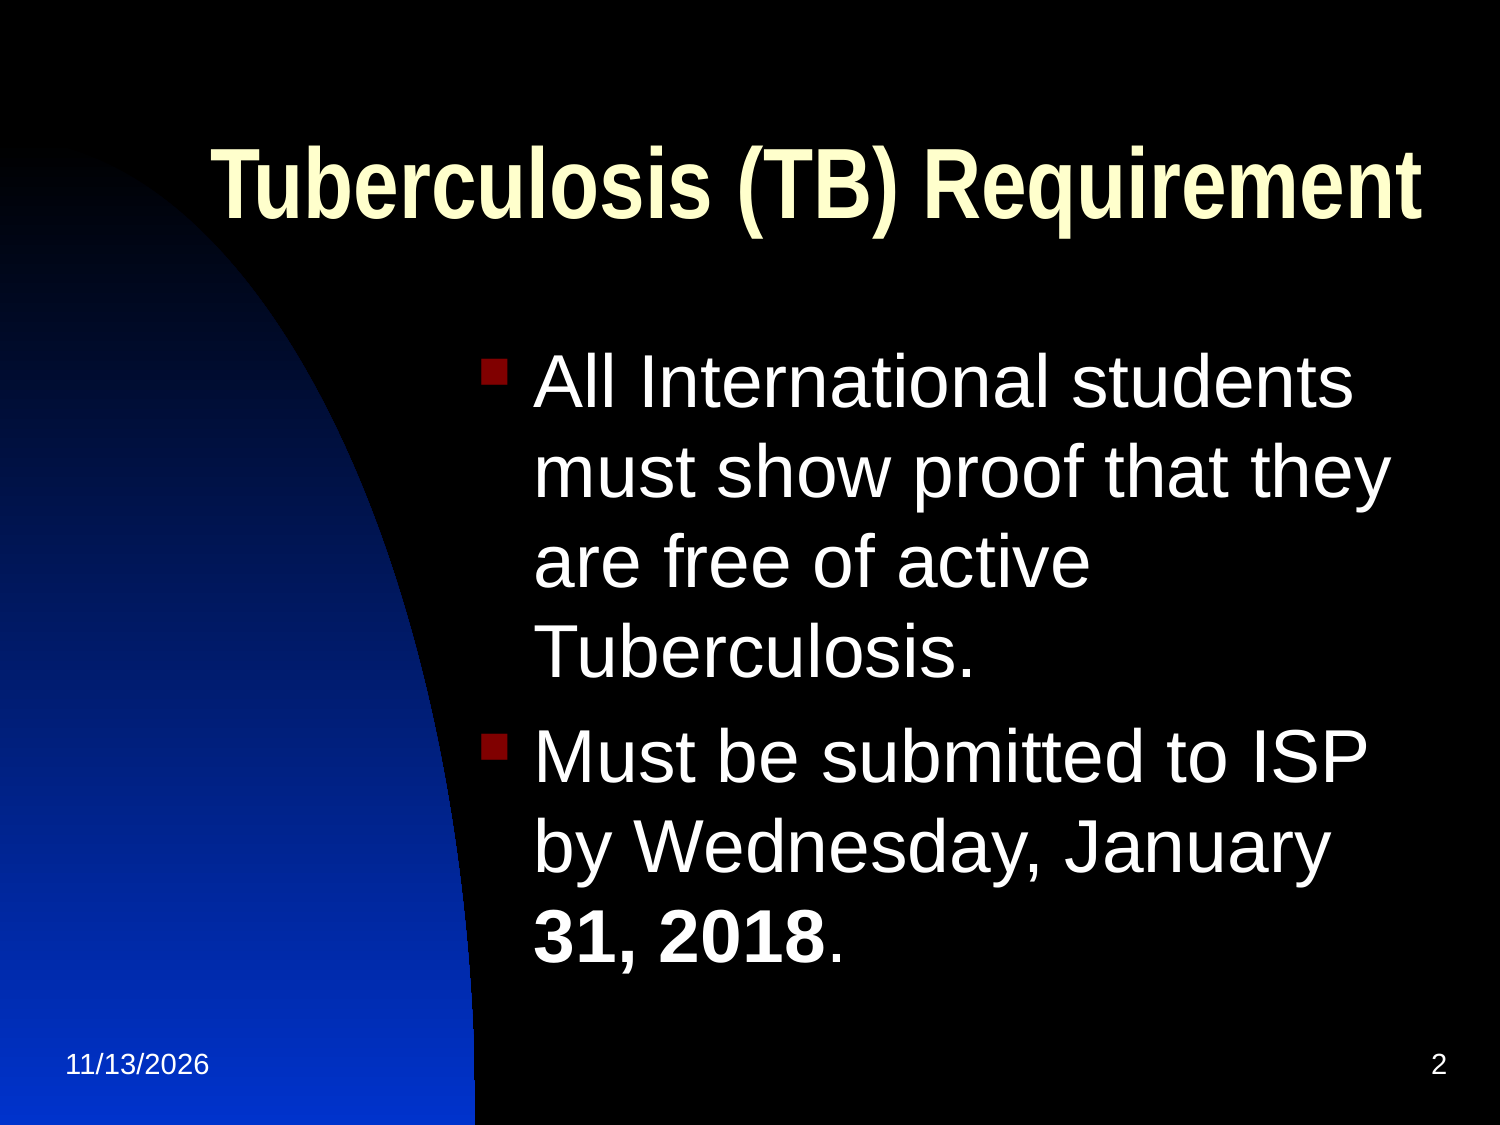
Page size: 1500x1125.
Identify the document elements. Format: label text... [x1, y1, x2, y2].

list All International students must show proof that they are free of active Tuberculosis. Must be submitted to ISP by Wednesday, January 31, 2018. [462, 324, 1463, 1001]
title Tuberculosis (TB) Requirement [194, 99, 1463, 288]
slide_number 2 [1149, 1024, 1463, 1101]
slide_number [49, 1024, 363, 1101]
